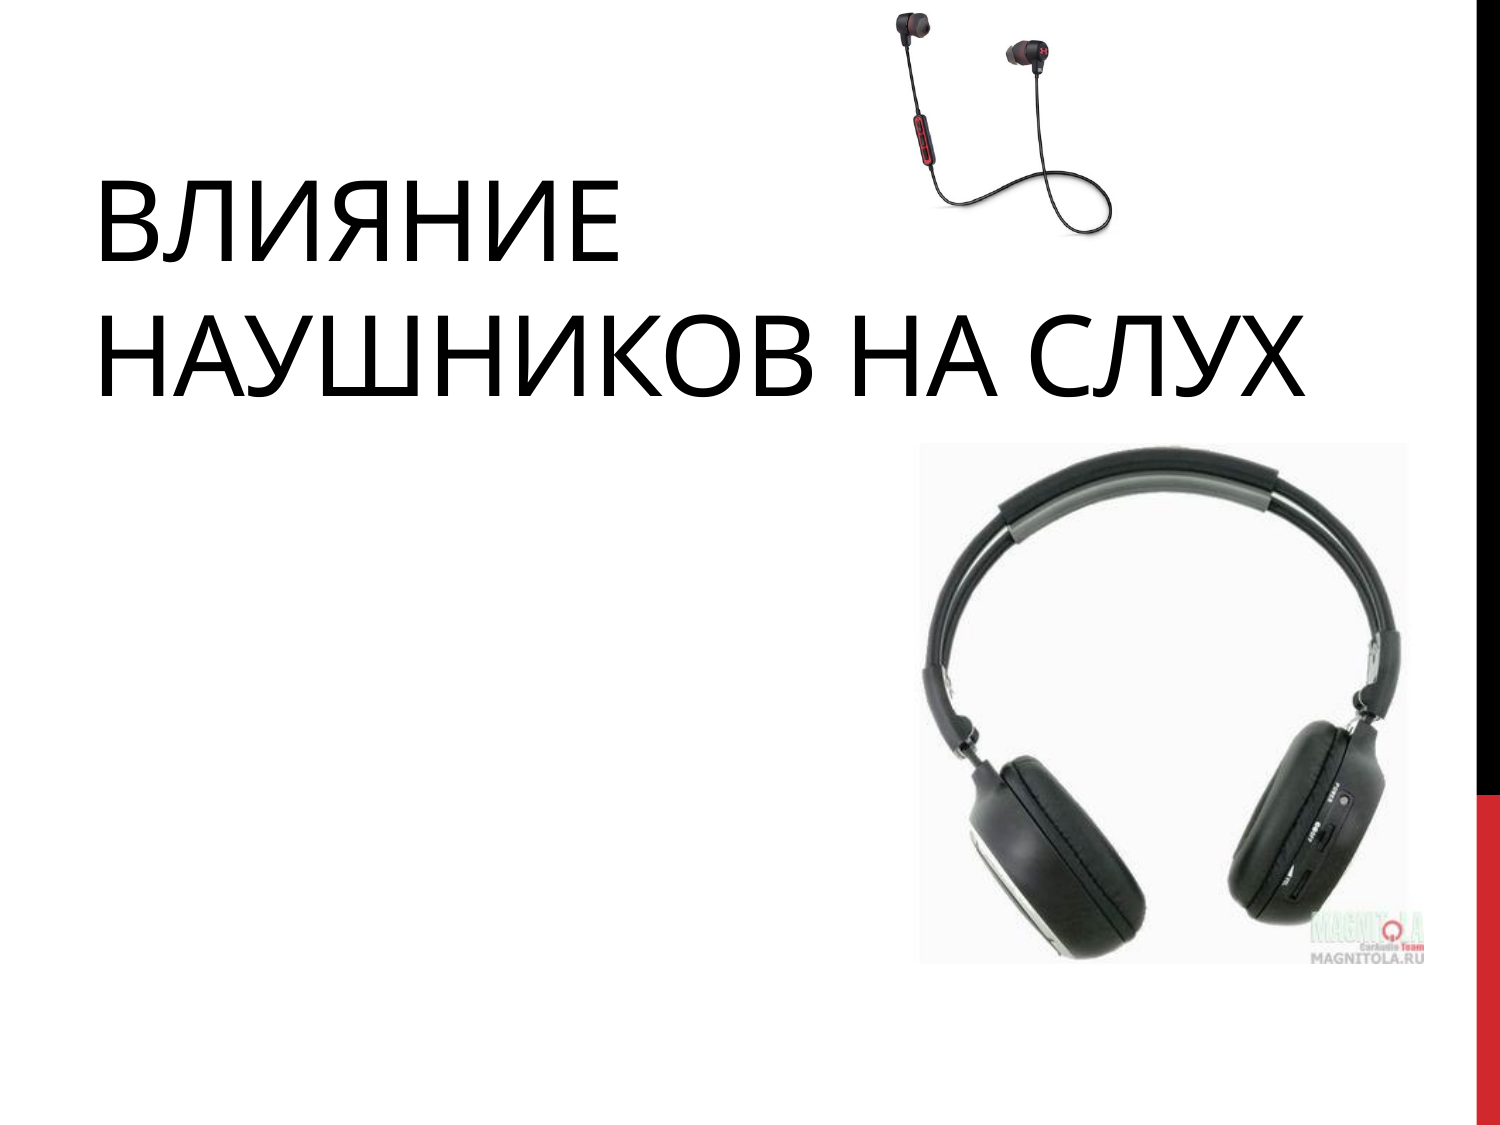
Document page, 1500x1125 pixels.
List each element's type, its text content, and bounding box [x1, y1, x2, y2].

title Влияние наушников на слух [76, 0, 1350, 788]
picture [903, 443, 1424, 965]
picture [879, 0, 1130, 250]
